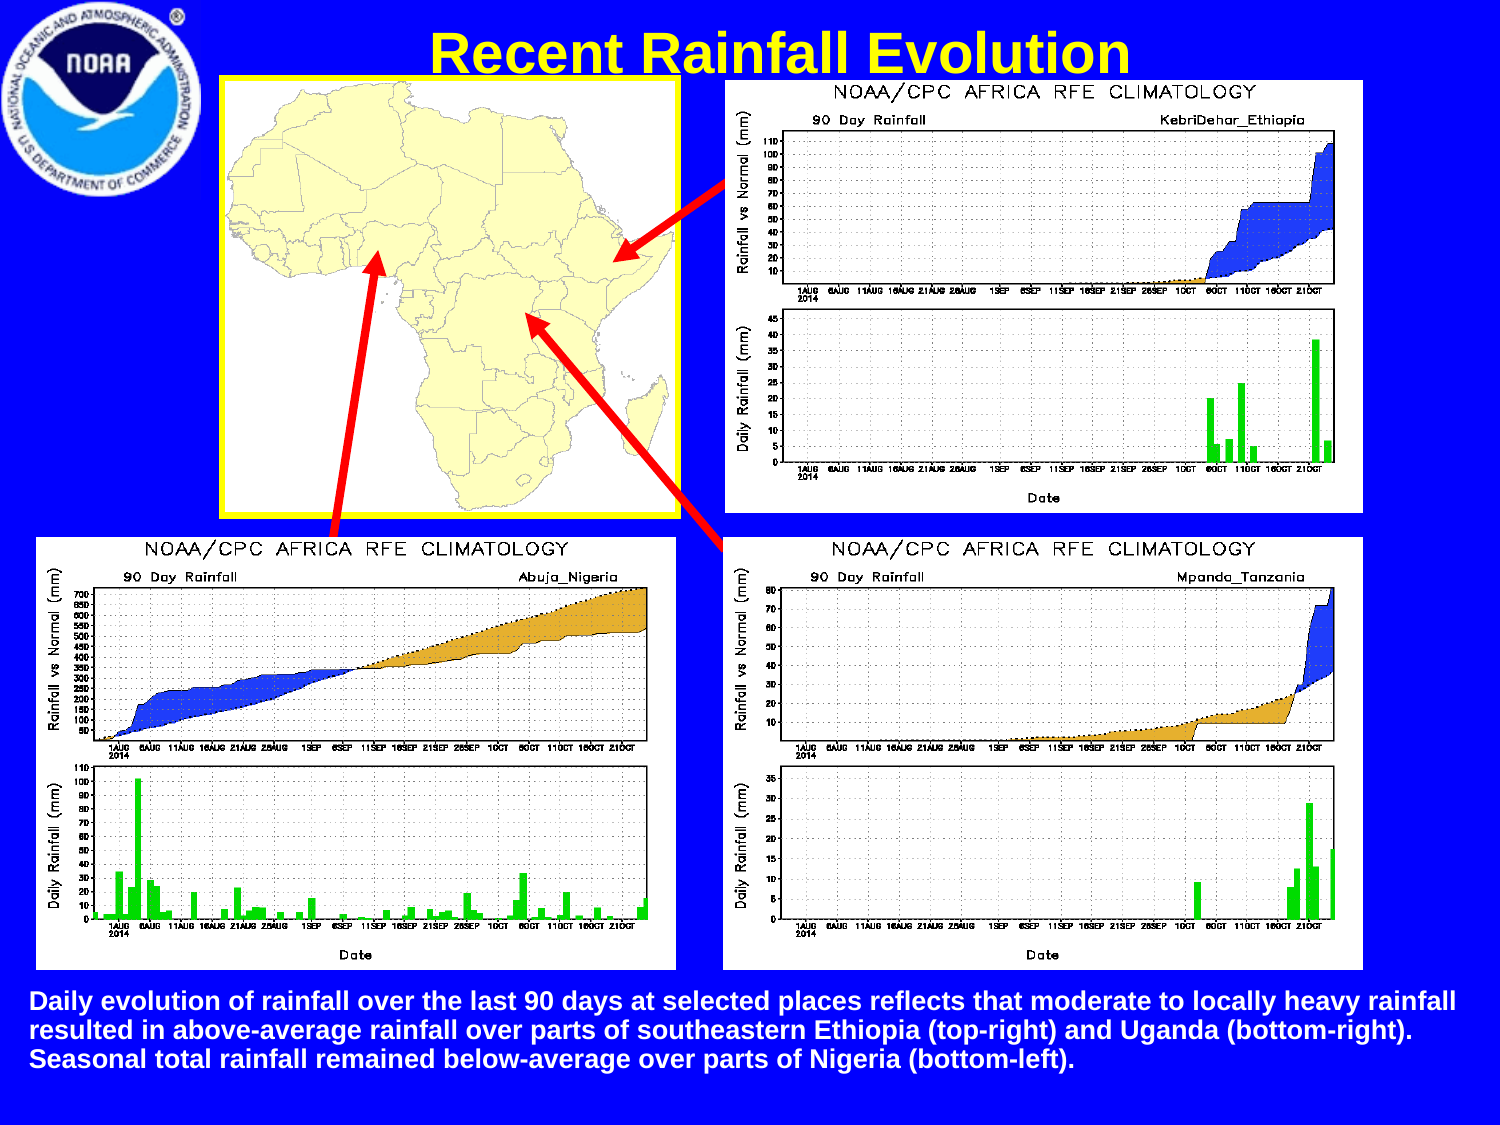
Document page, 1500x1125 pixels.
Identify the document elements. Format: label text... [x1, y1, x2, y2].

picture [36, 537, 675, 970]
text_box Recent Rainfall Evolution [287, 0, 1275, 100]
picture [0, 0, 200, 200]
picture [724, 80, 1363, 513]
text_box Daily evolution of rainfall over the last 90 days at selected places reflects that moderate to locally heavy rainfall resulted in above-average rainfall over parts of southeastern Ethiopia (top-right) and Uganda (bottom-right). Seasonal total rainfall remained below-average over parts of Nigeria (bottom-left). [13, 979, 1479, 1083]
picture [723, 537, 1363, 970]
picture [224, 81, 675, 513]
